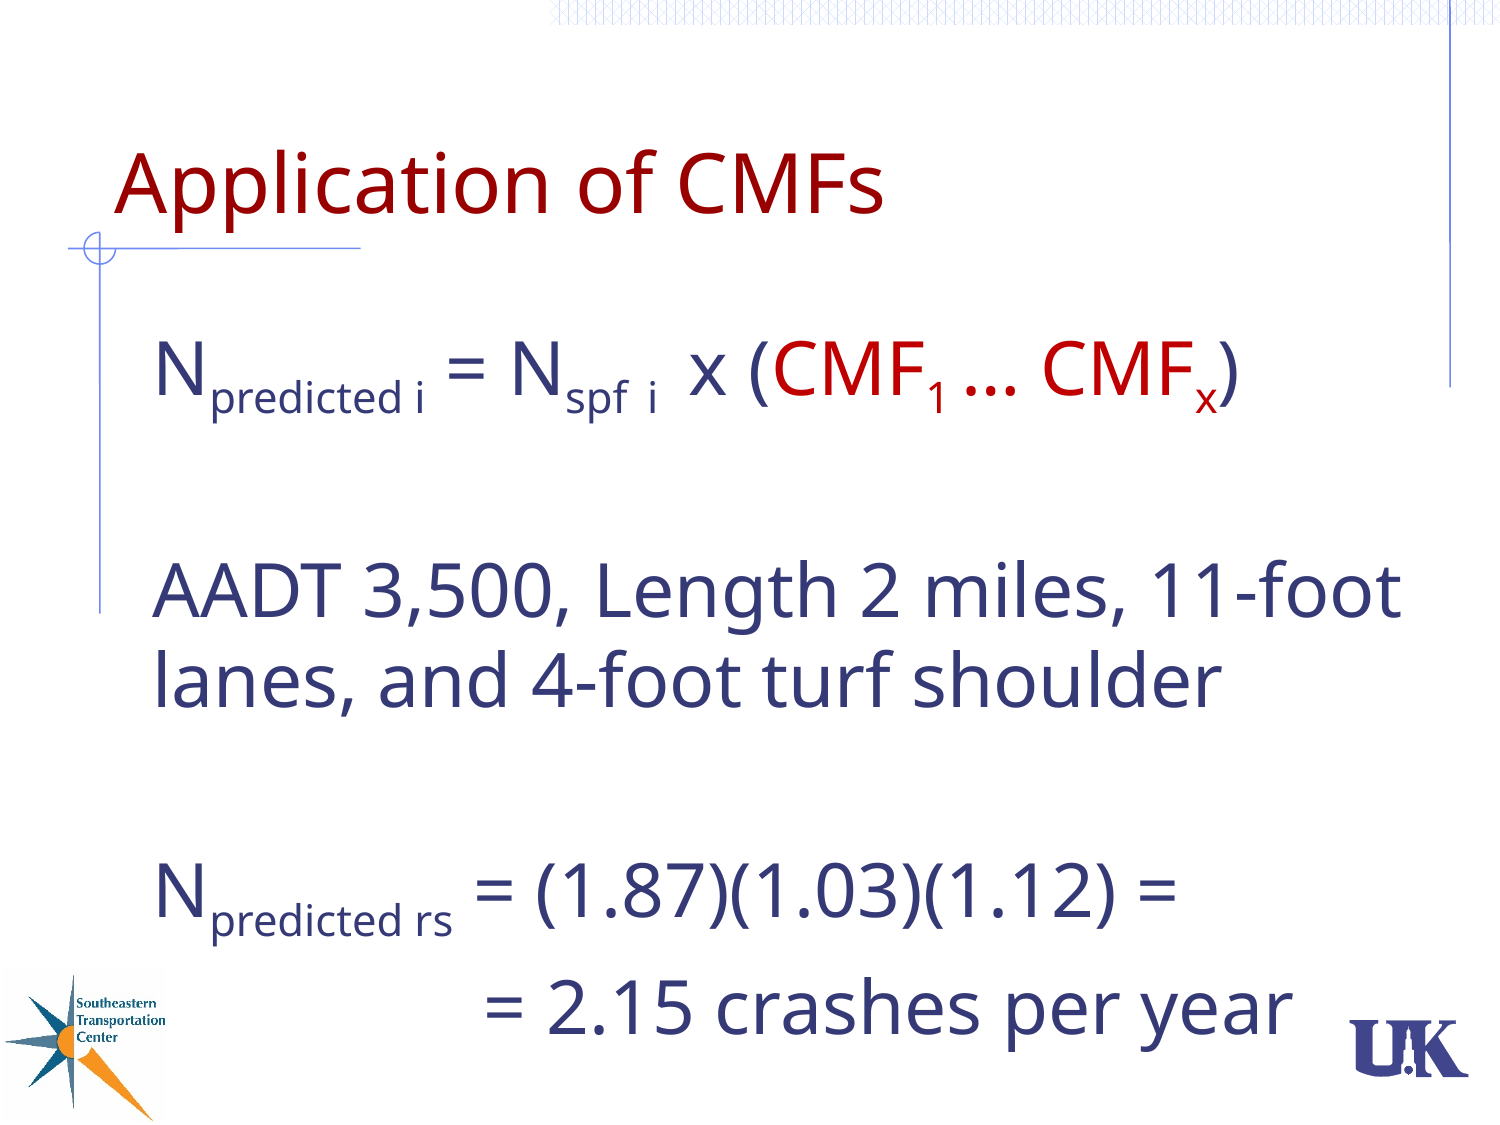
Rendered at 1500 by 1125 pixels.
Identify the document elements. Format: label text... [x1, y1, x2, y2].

title Application of CMFs [99, 50, 1375, 238]
list Npredicted i = Nspf i x (CMF1 … CMFx) AADT 3,500, Length 2 miles, 11-foot lanes, and 4-foot turf shoulder Npredicted rs = (1.87)(1.03)(1.12) = = 2.15 crashes per year [137, 312, 1438, 988]
picture [3, 969, 165, 1122]
